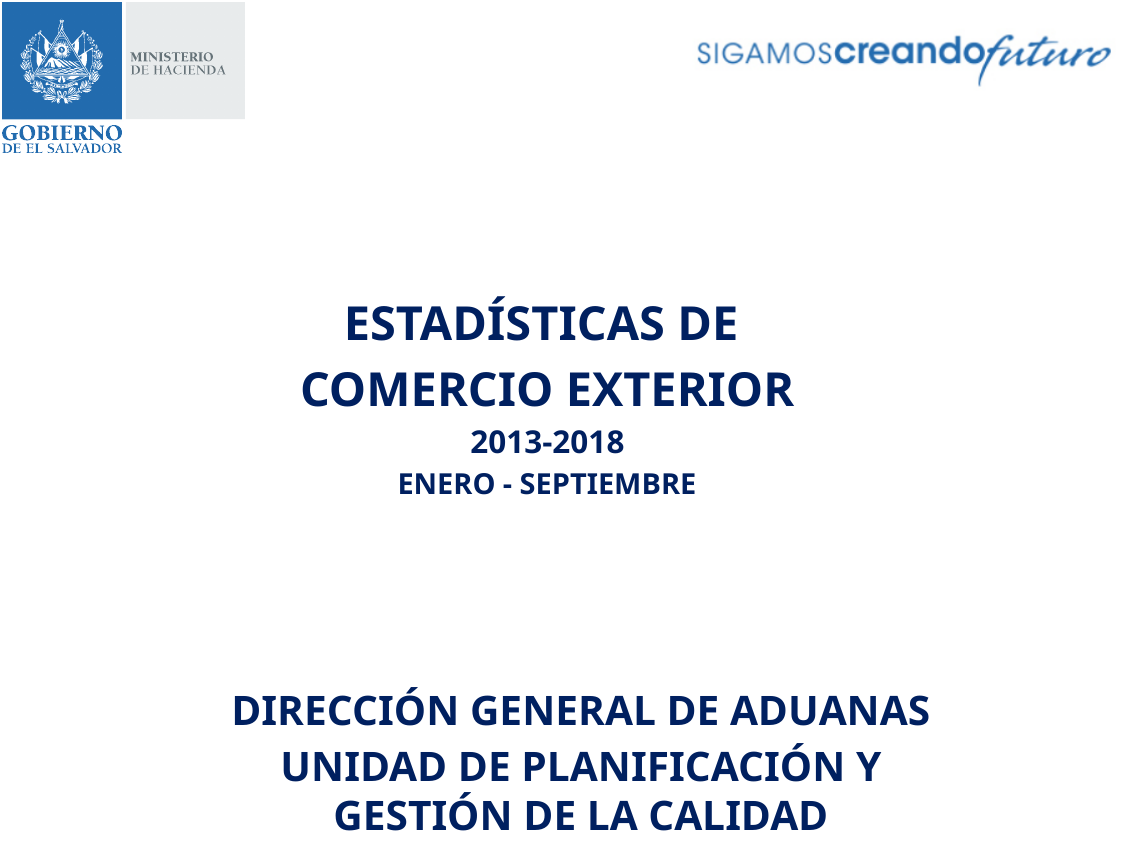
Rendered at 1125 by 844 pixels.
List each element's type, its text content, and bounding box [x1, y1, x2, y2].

text_box ESTADÍSTICAS DE COMERCIO EXTERIOR 2013-2018 ENERO - SEPTIEMBRE [118, 288, 976, 511]
text_box DIRECCIÓN GENERAL DE ADUANAS UNIDAD DE PLANIFICACIÓN Y GESTIÓN DE LA CALIDAD [200, 678, 962, 740]
picture [0, 0, 245, 153]
picture [687, 19, 1125, 102]
